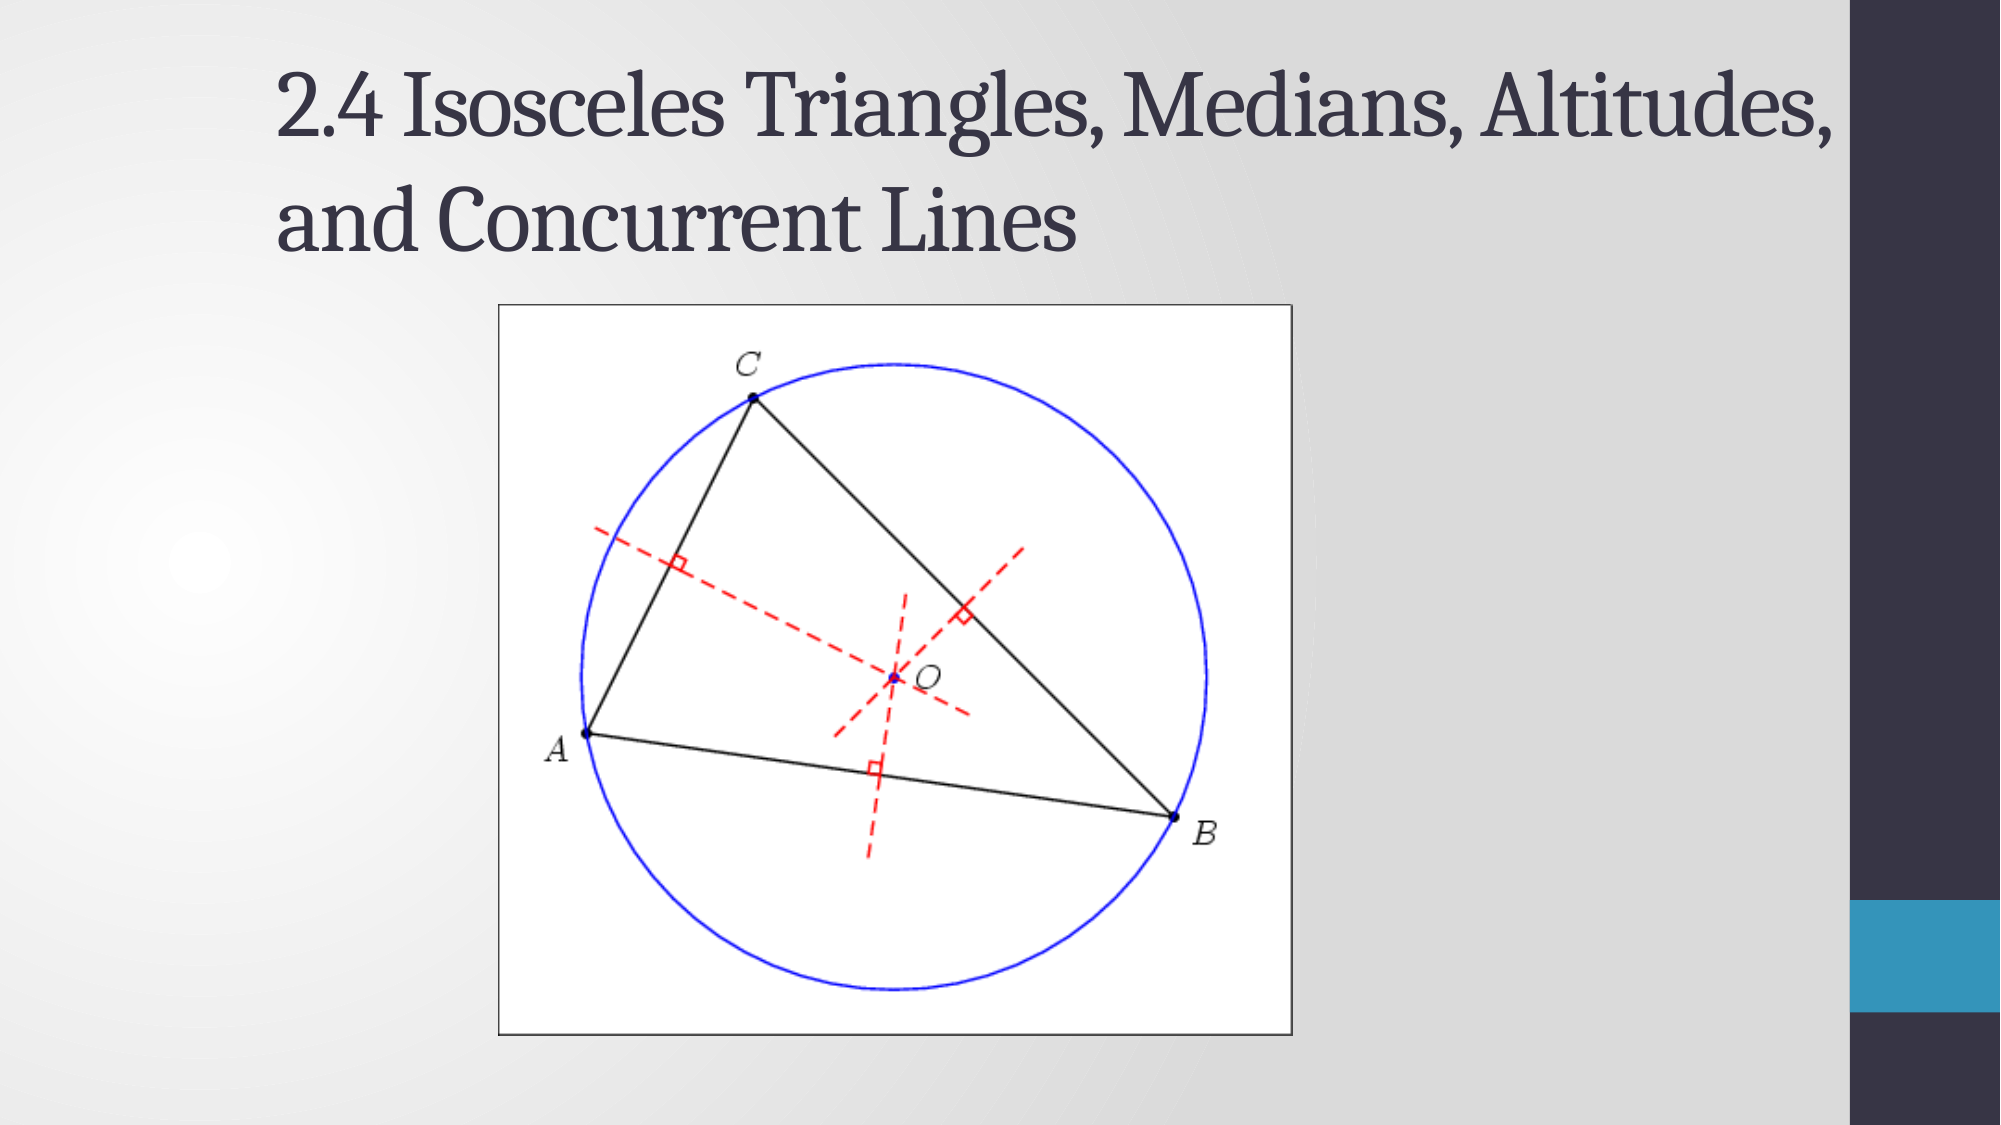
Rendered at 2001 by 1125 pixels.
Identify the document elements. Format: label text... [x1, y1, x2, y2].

title 2.4 Isosceles Triangles, Medians, Altitudes, and Concurrent Lines [261, 62, 1929, 250]
picture [498, 304, 1294, 1037]
